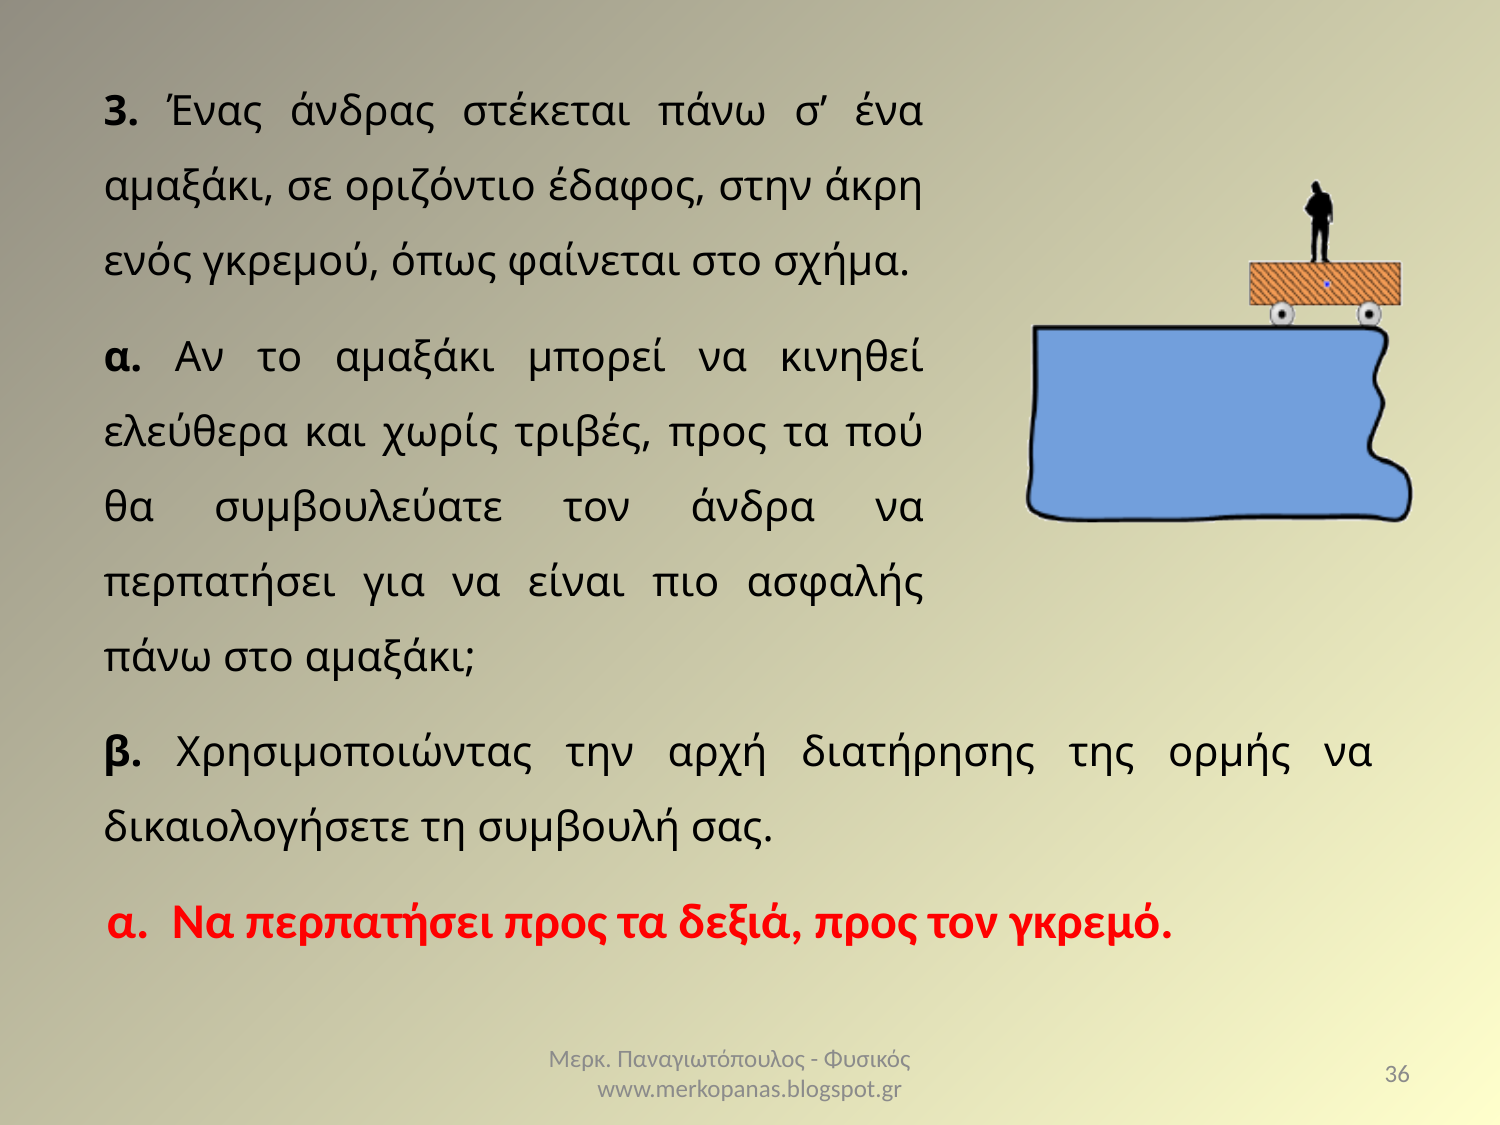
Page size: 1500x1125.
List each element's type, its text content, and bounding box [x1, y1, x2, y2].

slide_number 36 [1074, 1042, 1425, 1103]
footer Μερκ. Παναγιωτόπουλος - Φυσικός www.merkopanas.blogspot.gr [512, 1042, 988, 1103]
text_box α. Να περπατήσει προς τα δεξιά, προς τον γκρεμό. [91, 881, 1226, 957]
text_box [88, 50, 1450, 850]
